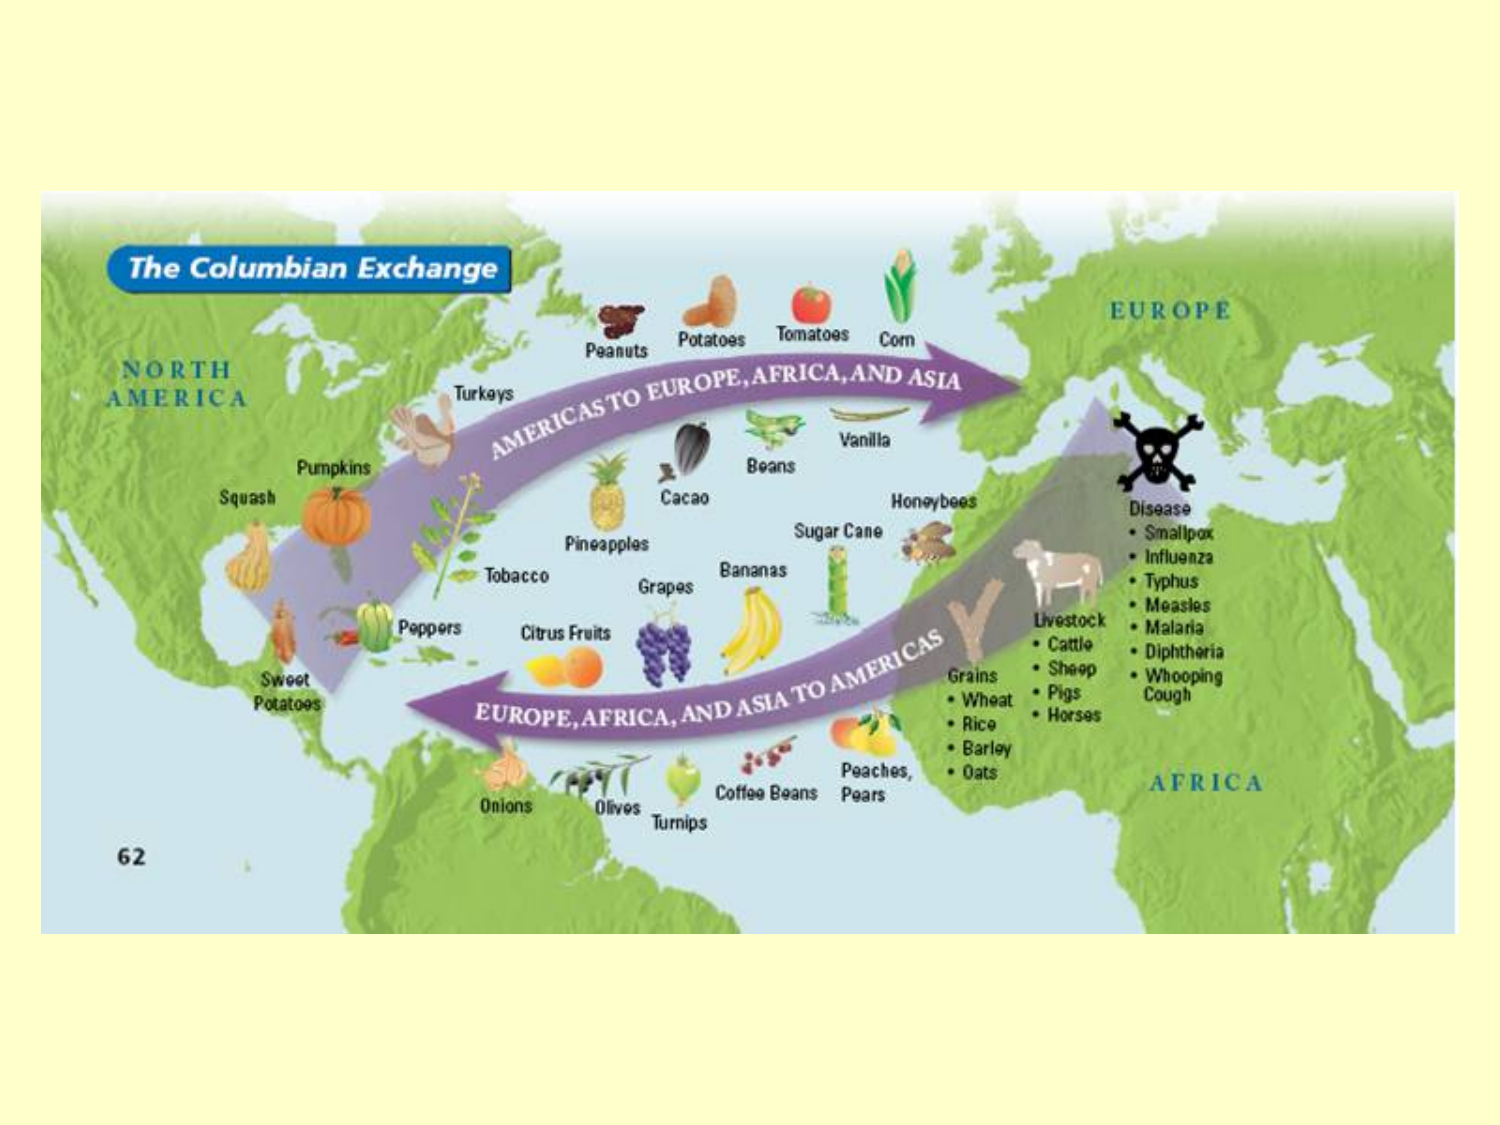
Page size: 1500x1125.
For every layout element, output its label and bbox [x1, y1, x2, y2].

picture [41, 191, 1459, 934]
